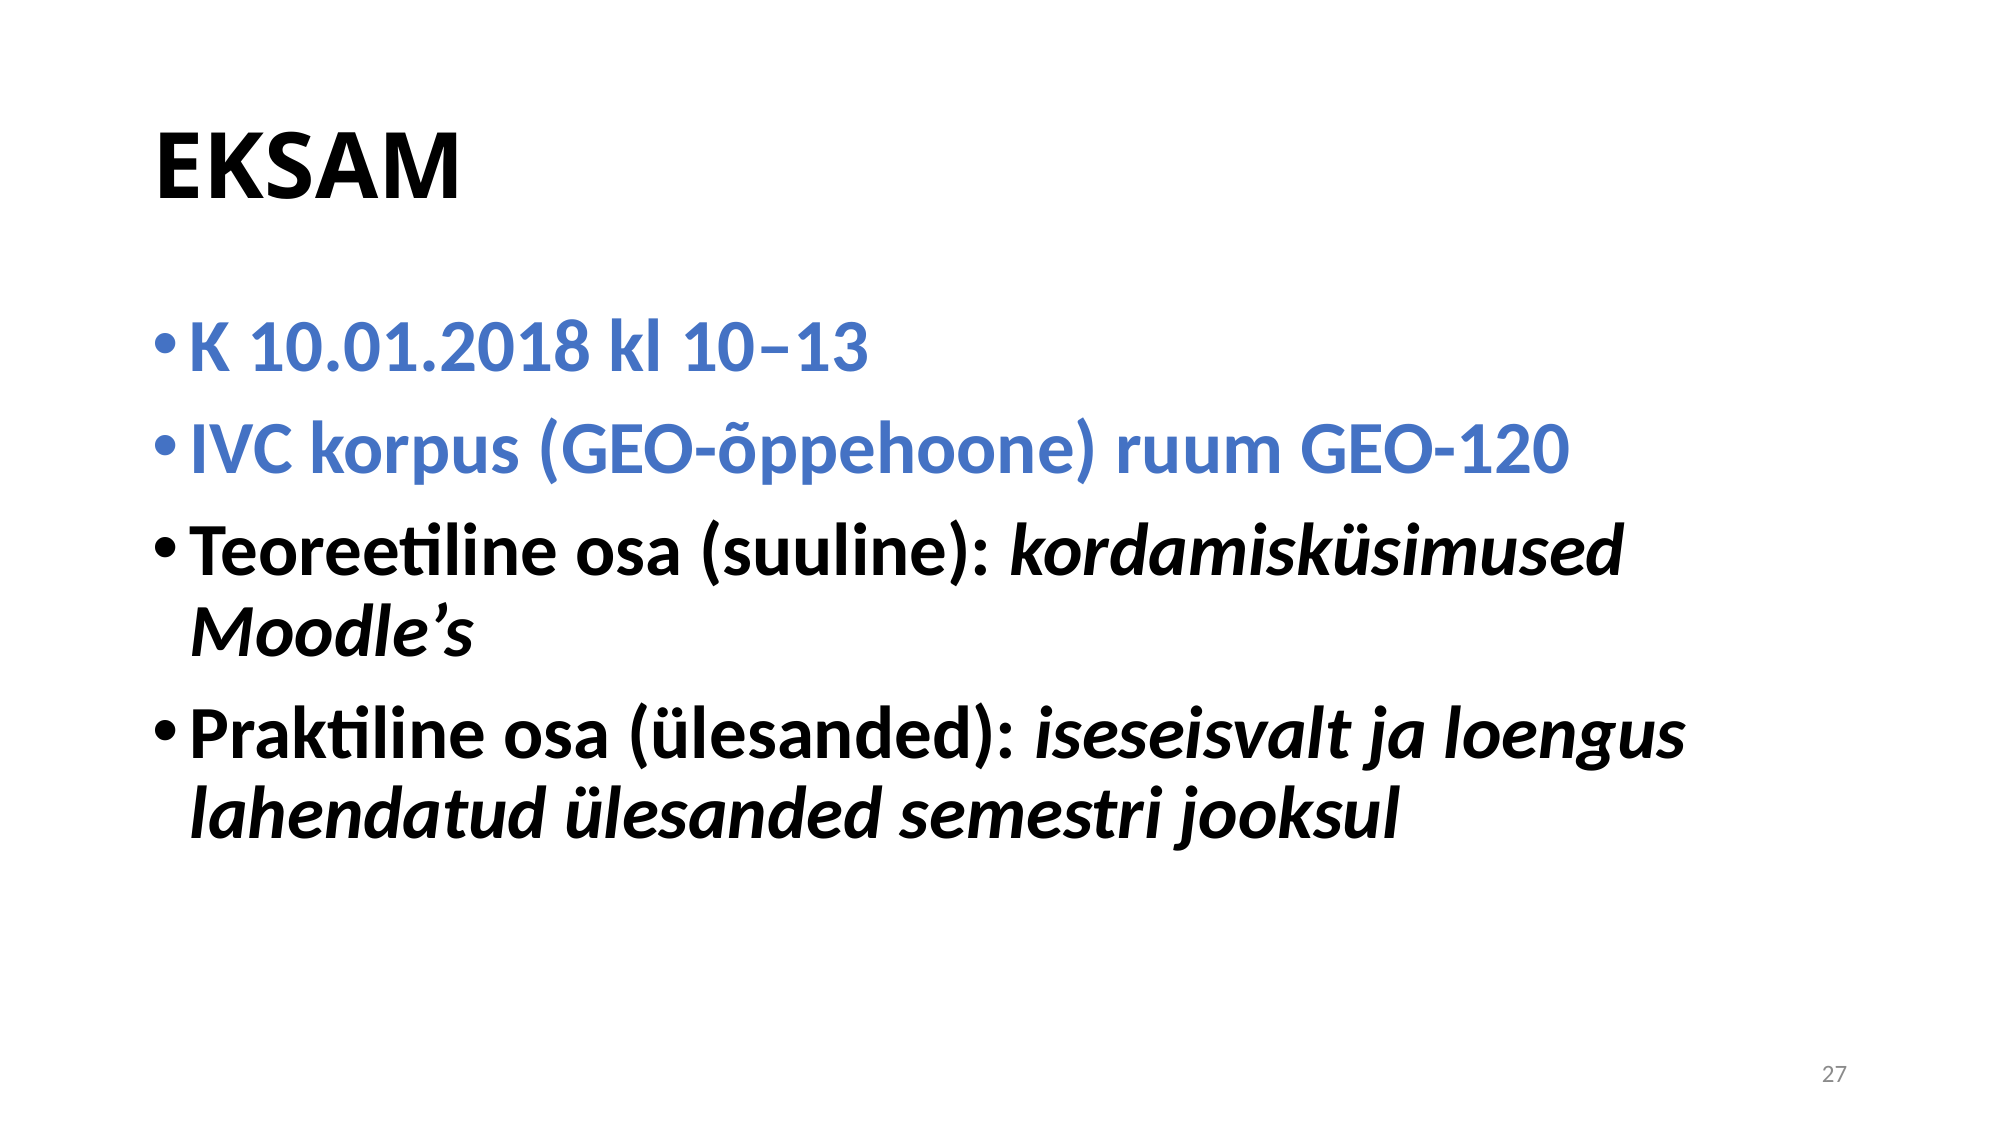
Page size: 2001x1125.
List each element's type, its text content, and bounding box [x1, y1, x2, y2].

list K 10.01.2018 kl 10–13 IVC korpus (GEO-õppehoone) ruum GEO-120 Teoreetiline osa (suuline): kordamisküsimused Moodle’s Praktiline osa (ülesanded): iseseisvalt ja loengus lahendatud ülesanded semestri jooksul [137, 299, 1863, 1014]
slide_number 27 [1412, 1042, 1863, 1103]
title EKSAM [137, 59, 1863, 278]
